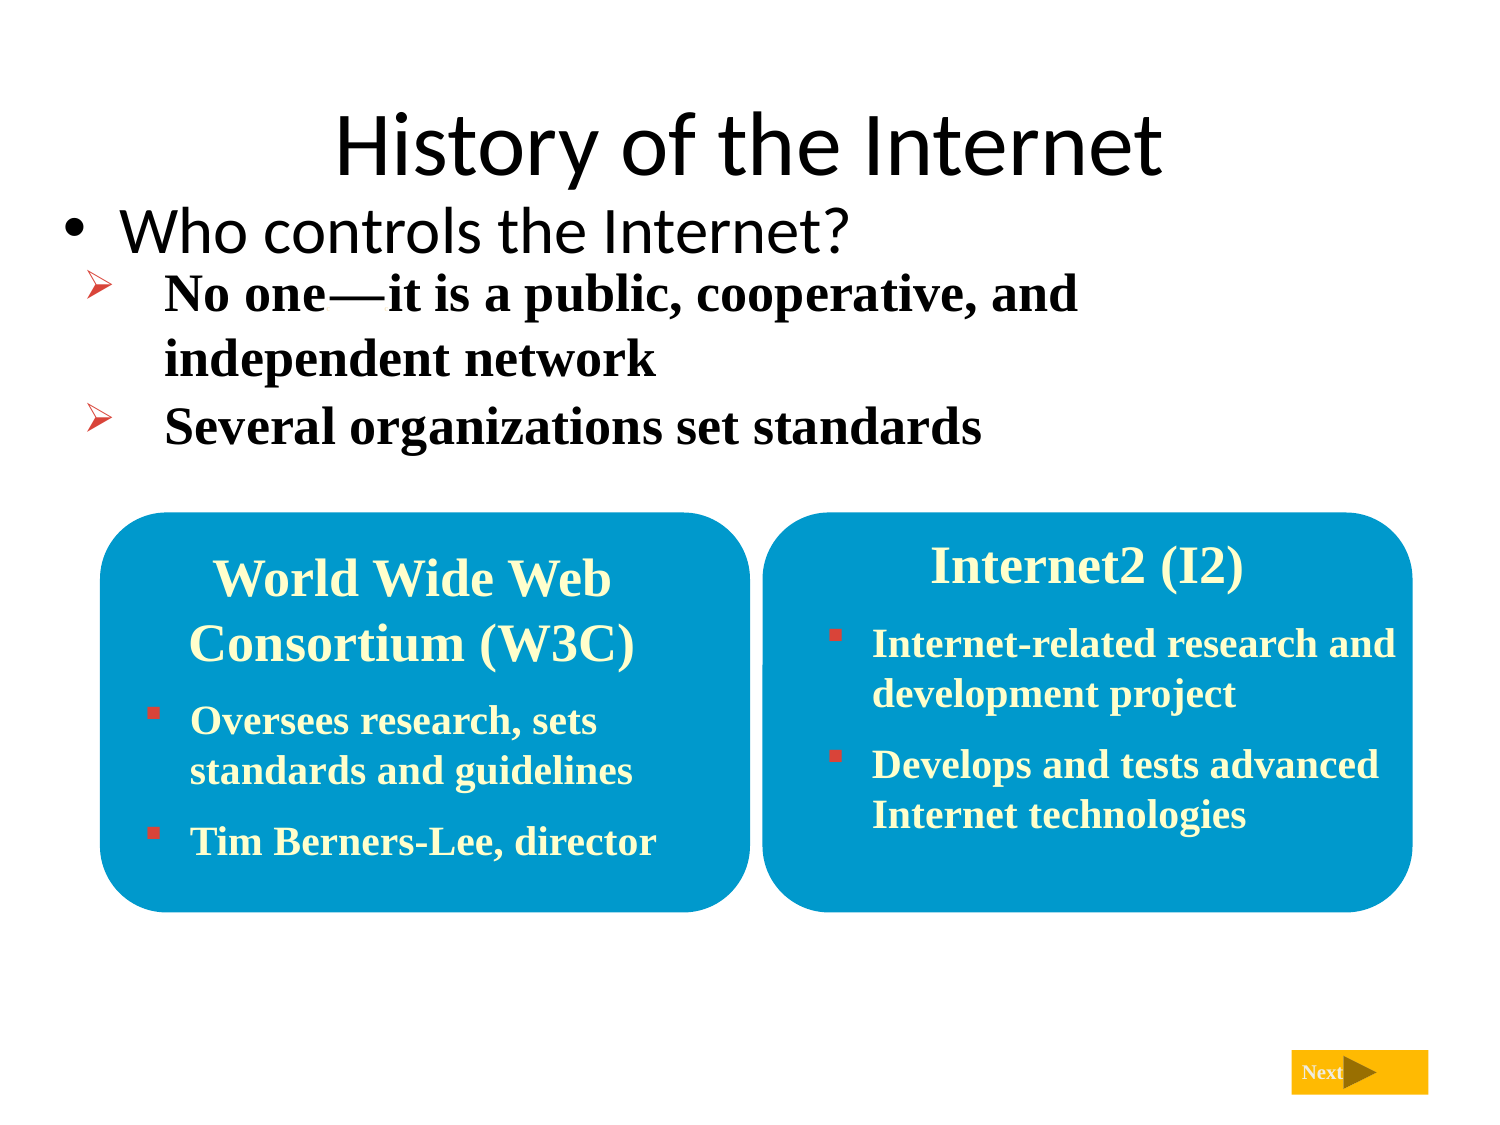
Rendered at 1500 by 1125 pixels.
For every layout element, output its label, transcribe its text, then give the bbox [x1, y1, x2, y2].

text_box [1286, 1049, 1429, 1095]
text_box No onec—cit is a public, cooperative, and independent network Several organizations set standards [49, 249, 1459, 463]
list Who controls the Internet? [47, 178, 1457, 513]
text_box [762, 512, 1413, 913]
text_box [99, 512, 751, 913]
title History of the Internet [75, 45, 1425, 178]
